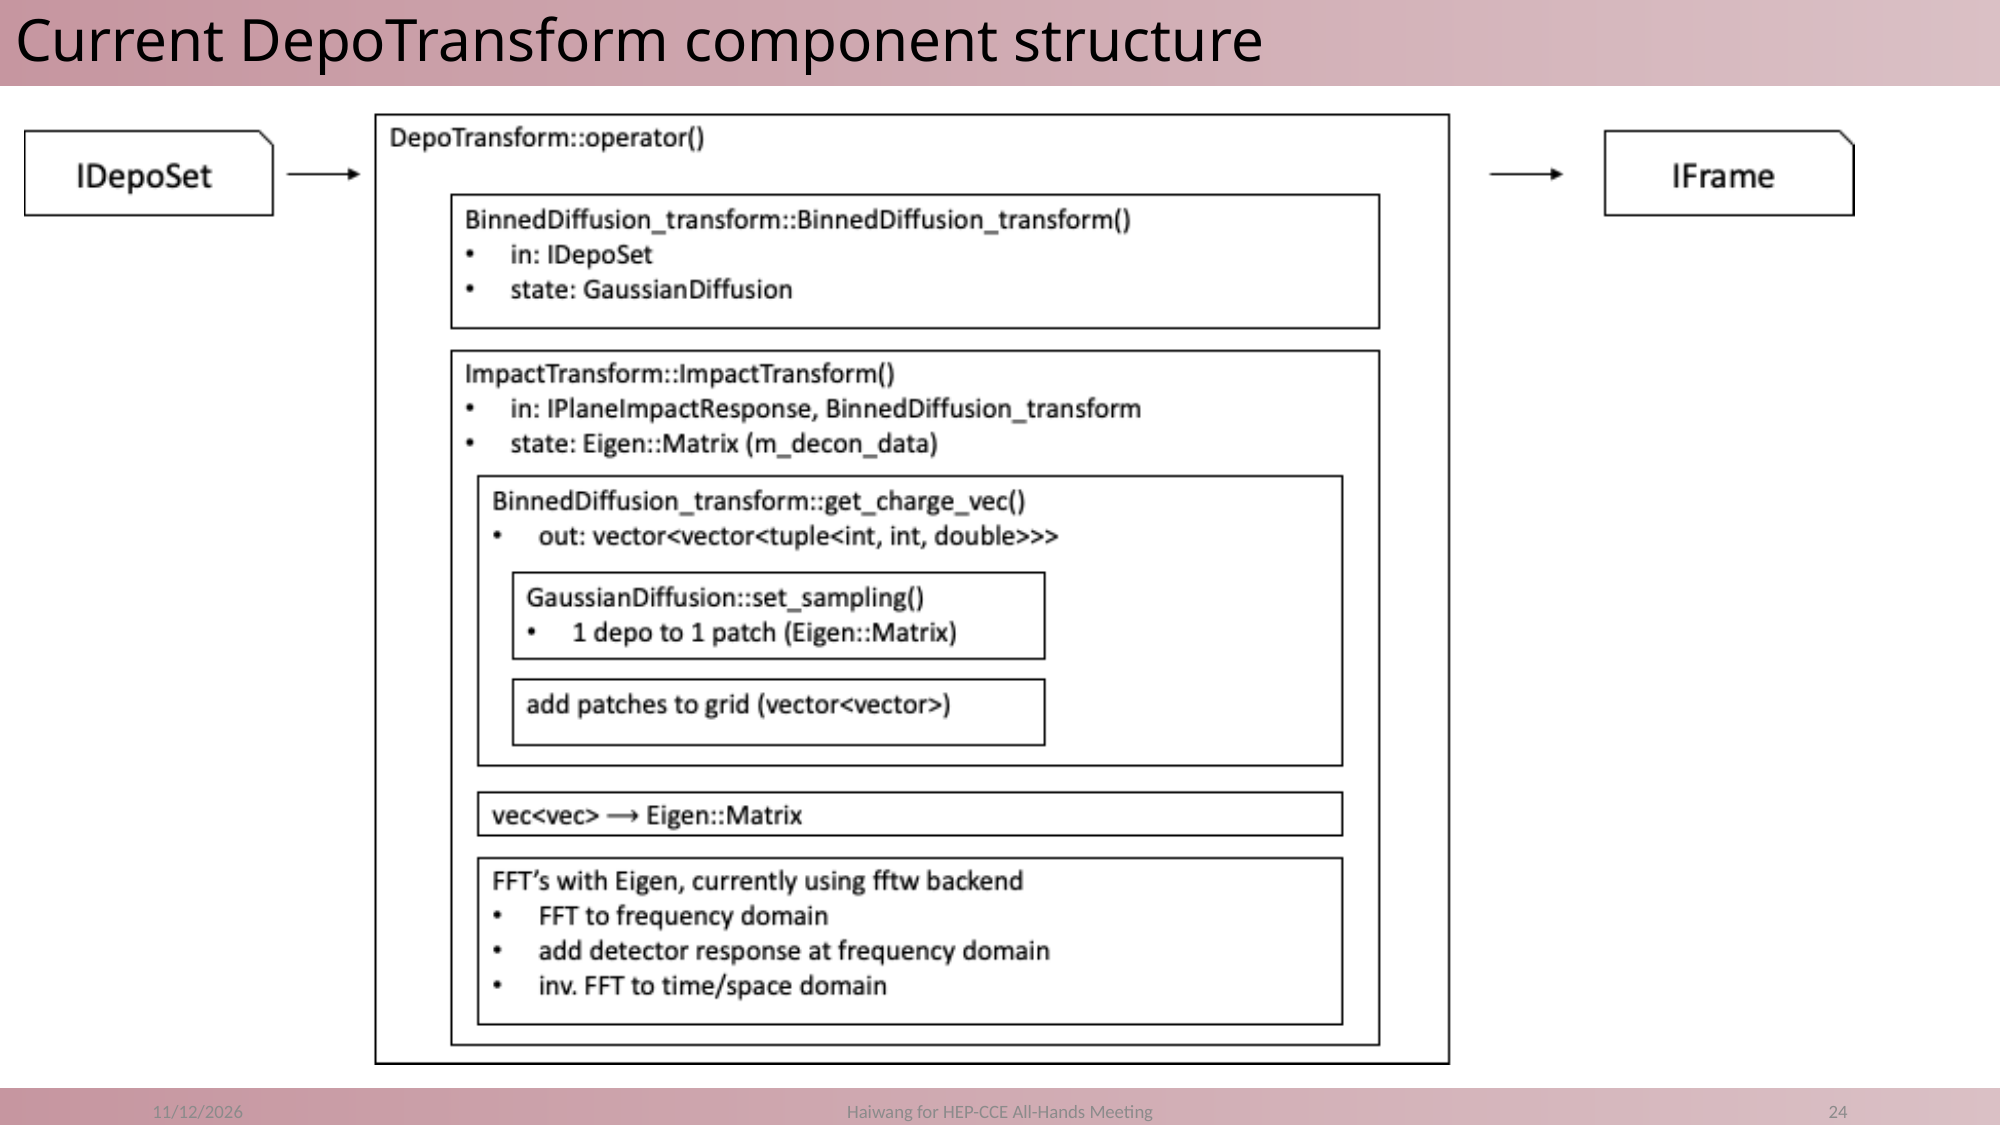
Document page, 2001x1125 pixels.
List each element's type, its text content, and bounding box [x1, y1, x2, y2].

title Current DepoTransform component structure [0, 0, 2000, 86]
footer Haiwang for HEP-CCE All-Hands Meeting [662, 1096, 1338, 1125]
slide_number 24 [1412, 1096, 1863, 1125]
picture [24, 110, 1855, 1065]
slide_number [137, 1096, 588, 1125]
